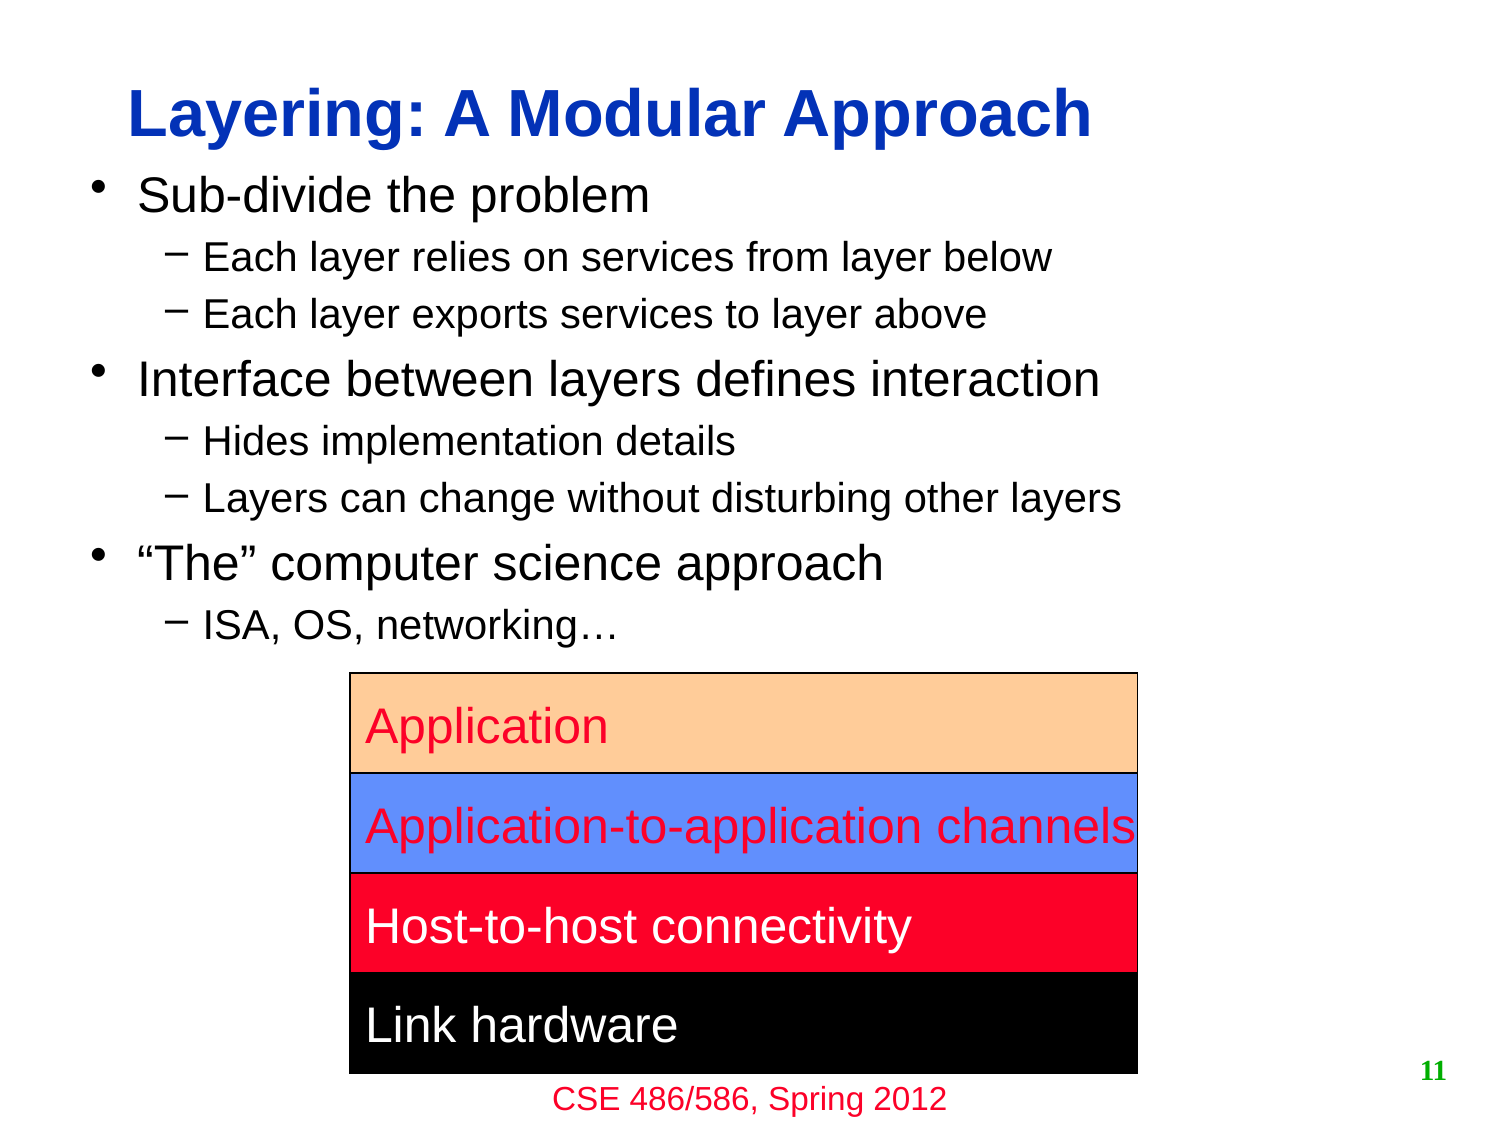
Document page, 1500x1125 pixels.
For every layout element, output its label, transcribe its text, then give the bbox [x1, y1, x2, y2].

title Layering: A Modular Approach [112, 53, 1310, 161]
text_box Application-to-application channels [350, 774, 1138, 874]
slide_number 11 [1312, 1037, 1463, 1101]
text_box Link hardware [350, 973, 1138, 1073]
list Sub-divide the problem Each layer relies on services from layer below Each layer exports services to layer above Interface between layers defines interaction Hides implementation details Layers can change without disturbing other layers “The” computer science approach ISA, OS, networking… [74, 161, 1463, 651]
text_box Host-to-host connectivity [350, 874, 1138, 973]
text_box Application [350, 672, 1138, 774]
